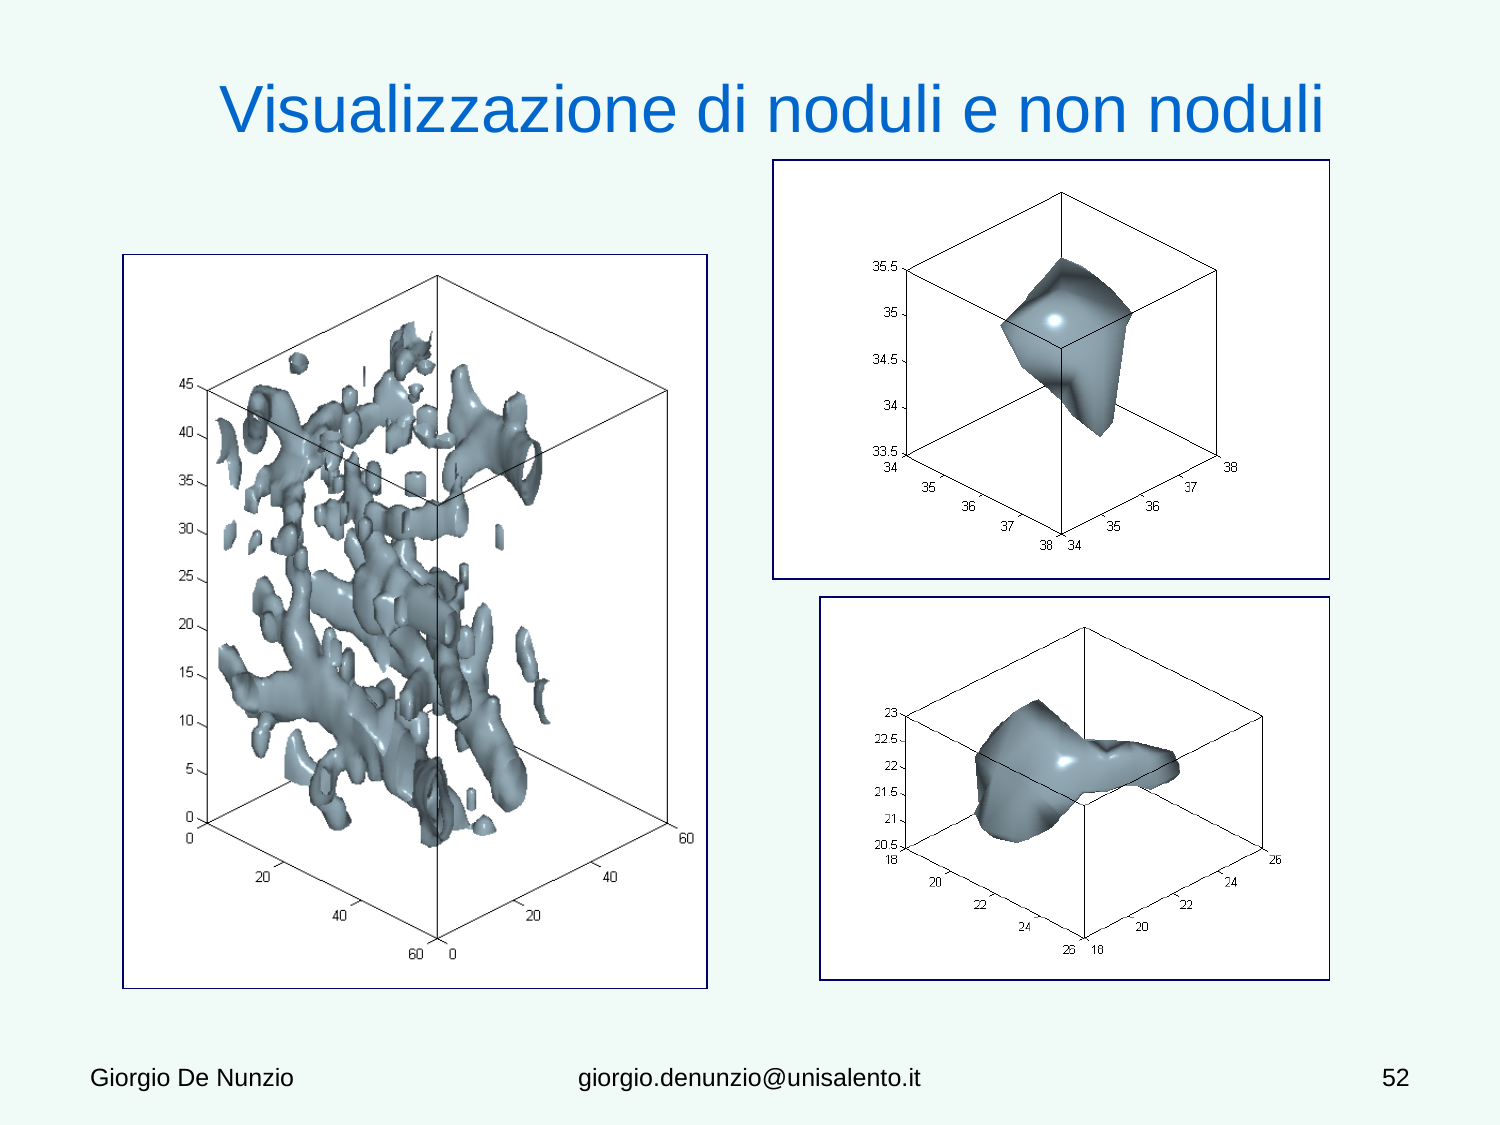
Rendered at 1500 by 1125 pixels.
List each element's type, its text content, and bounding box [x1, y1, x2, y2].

slide_number 52 [1074, 1024, 1425, 1100]
picture [123, 255, 707, 988]
text_box Visualizzazione di noduli e non noduli [74, 74, 1471, 138]
picture [820, 597, 1329, 980]
picture [773, 160, 1330, 579]
slide_number Giorgio De Nunzio [75, 1024, 425, 1100]
footer giorgio.denunzio@unisalento.it [512, 1024, 988, 1100]
